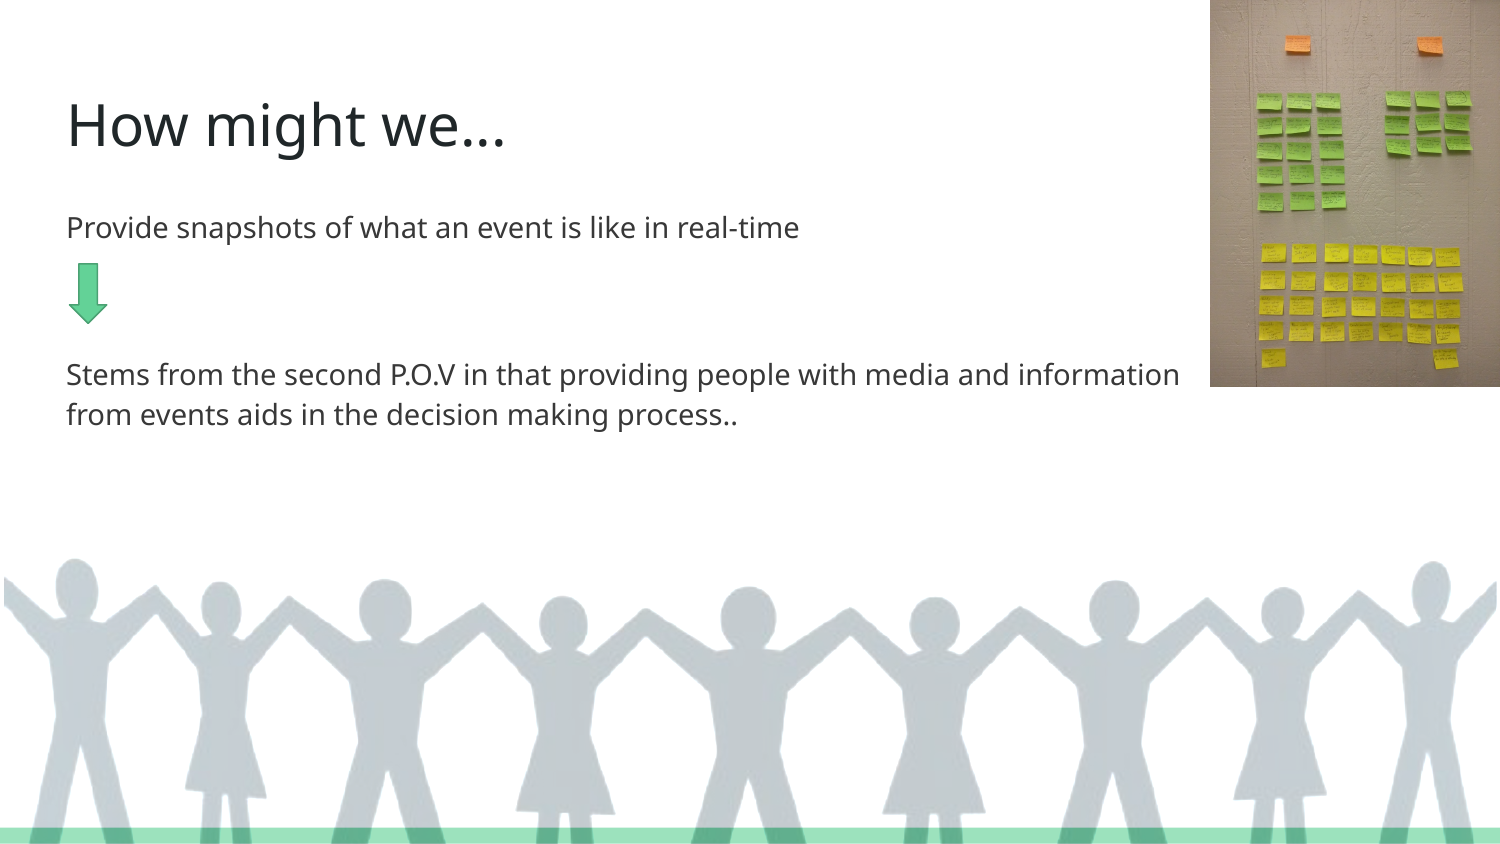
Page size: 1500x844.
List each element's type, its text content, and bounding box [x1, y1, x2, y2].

text_box [69, 263, 107, 324]
list Provide snapshots of what an event is like in real-time Stems from the second P.O.V in that providing people with media and information from events aids in the decision making process.. [51, 189, 1218, 457]
picture [0, 459, 1500, 844]
title How might we... [51, 72, 1204, 167]
picture [1209, 0, 1500, 387]
